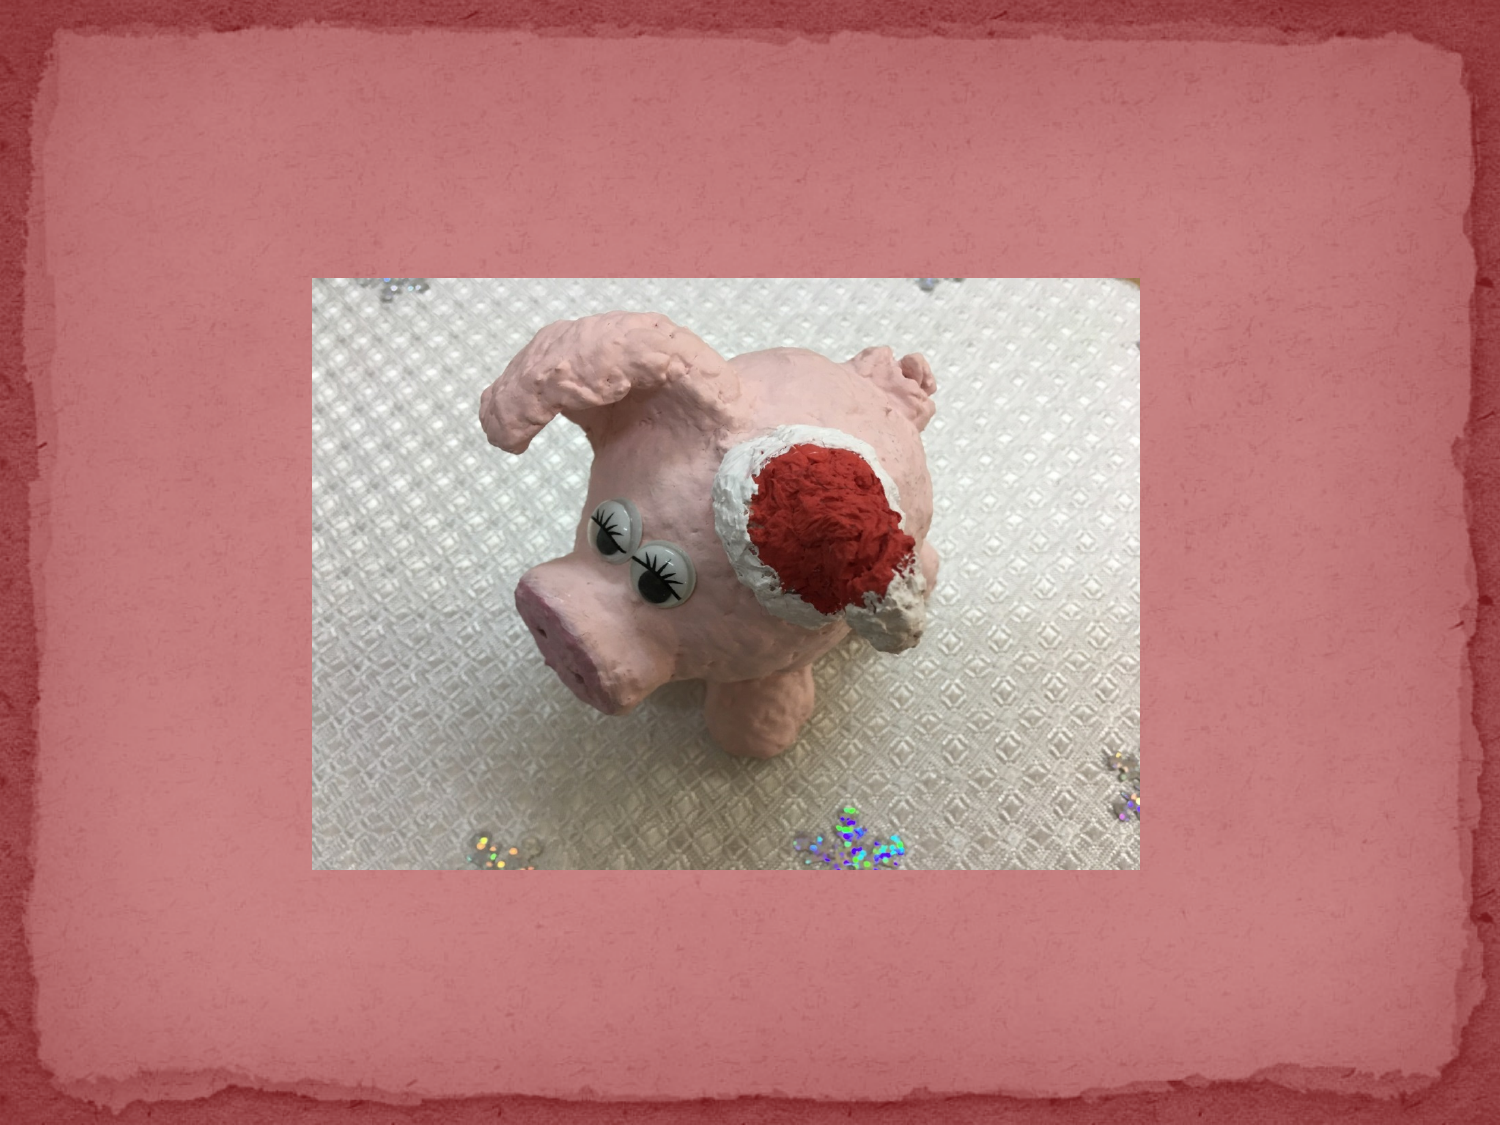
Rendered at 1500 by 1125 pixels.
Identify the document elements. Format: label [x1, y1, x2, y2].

picture [312, 278, 1140, 870]
